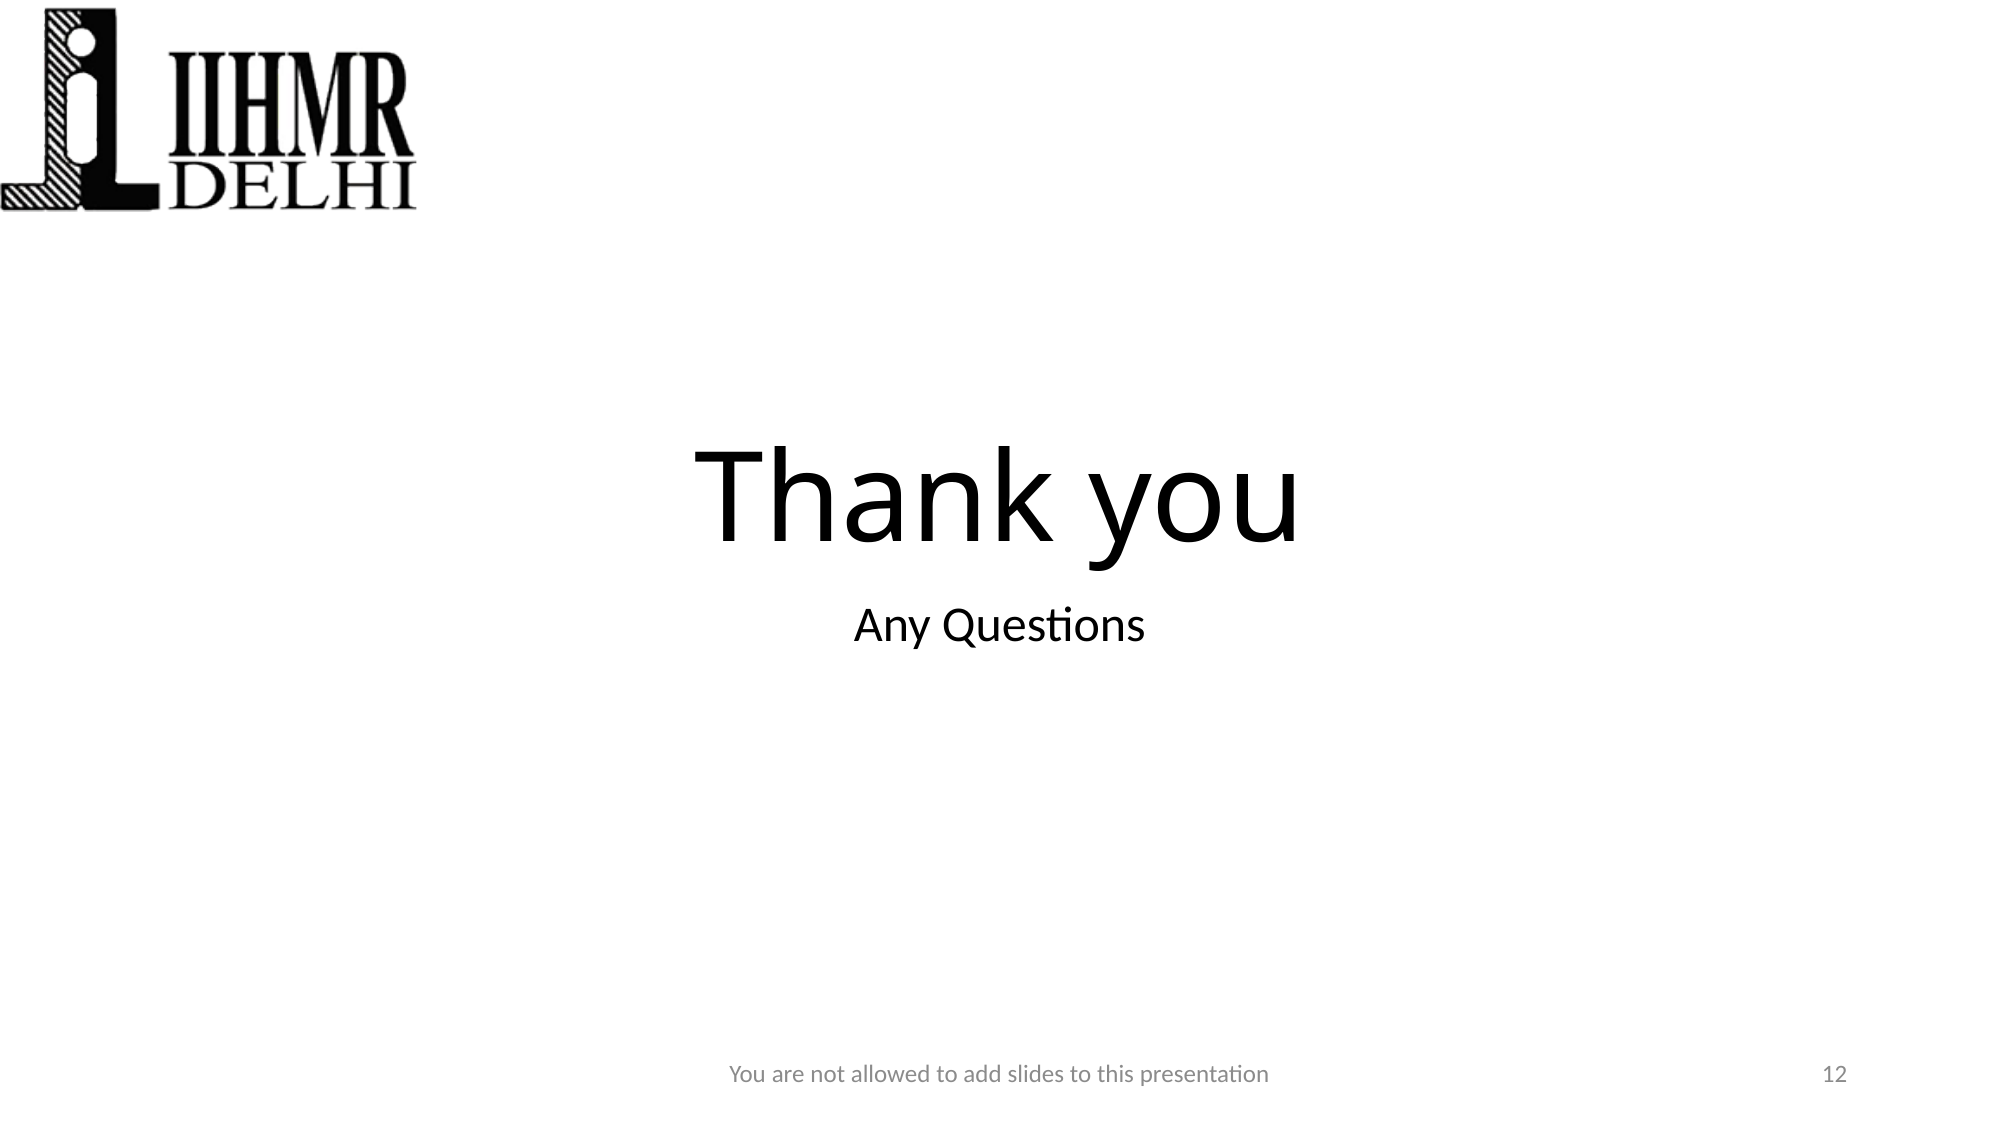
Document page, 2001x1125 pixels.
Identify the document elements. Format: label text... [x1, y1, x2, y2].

picture [0, 3, 443, 213]
subtitle Any Questions [249, 590, 1750, 863]
title Thank you [249, 184, 1750, 576]
slide_number 12 [1412, 1042, 1863, 1103]
footer You are not allowed to add slides to this presentation [662, 1042, 1338, 1103]
